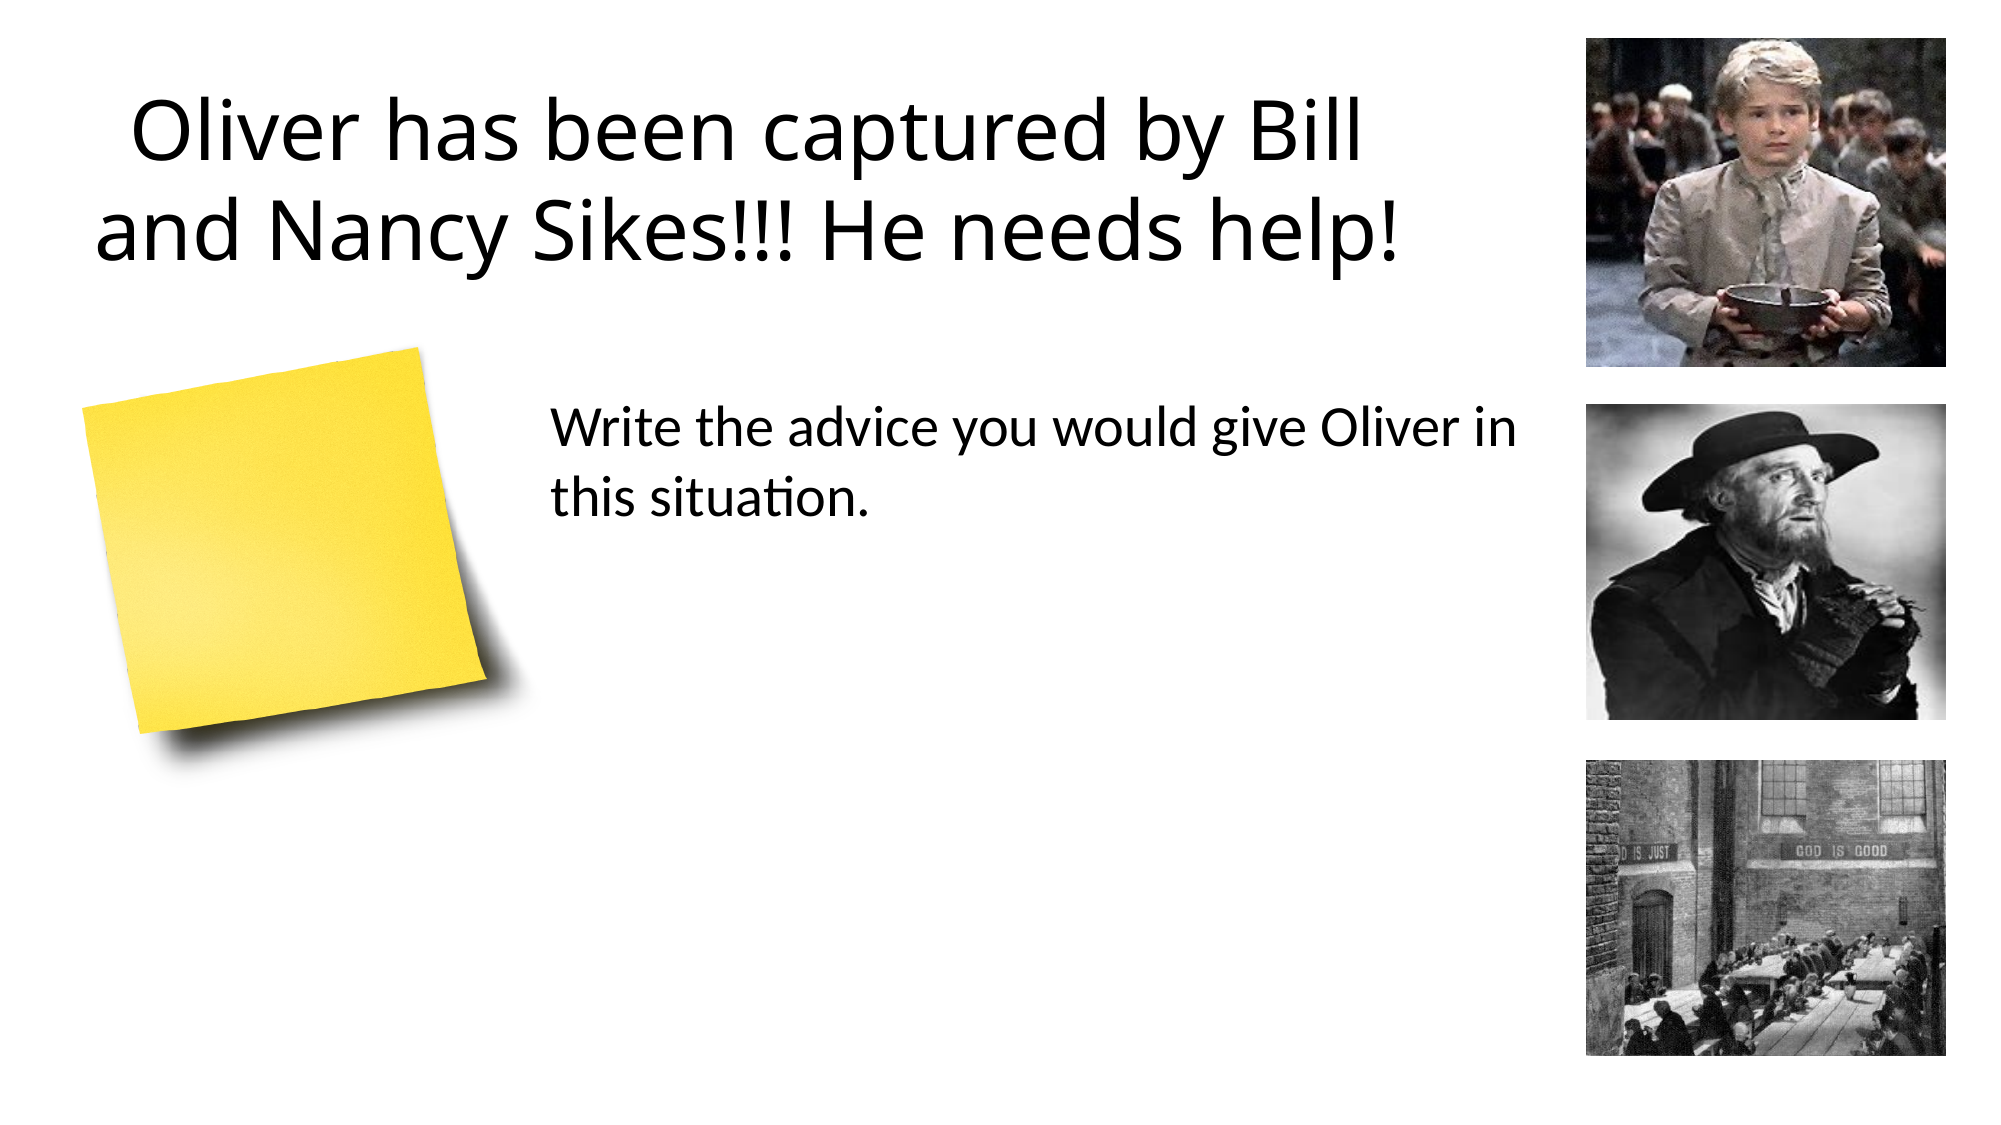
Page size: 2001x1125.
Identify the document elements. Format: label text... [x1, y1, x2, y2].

picture [1586, 760, 1946, 1057]
picture [1586, 38, 1946, 367]
text_box Oliver has been captured by Bill and Nancy Sikes!!! He needs help! [60, 69, 1436, 285]
picture [1586, 404, 1946, 720]
text_box Write the advice you would give Oliver in this situation. [647, 380, 1536, 536]
picture [0, 288, 647, 836]
